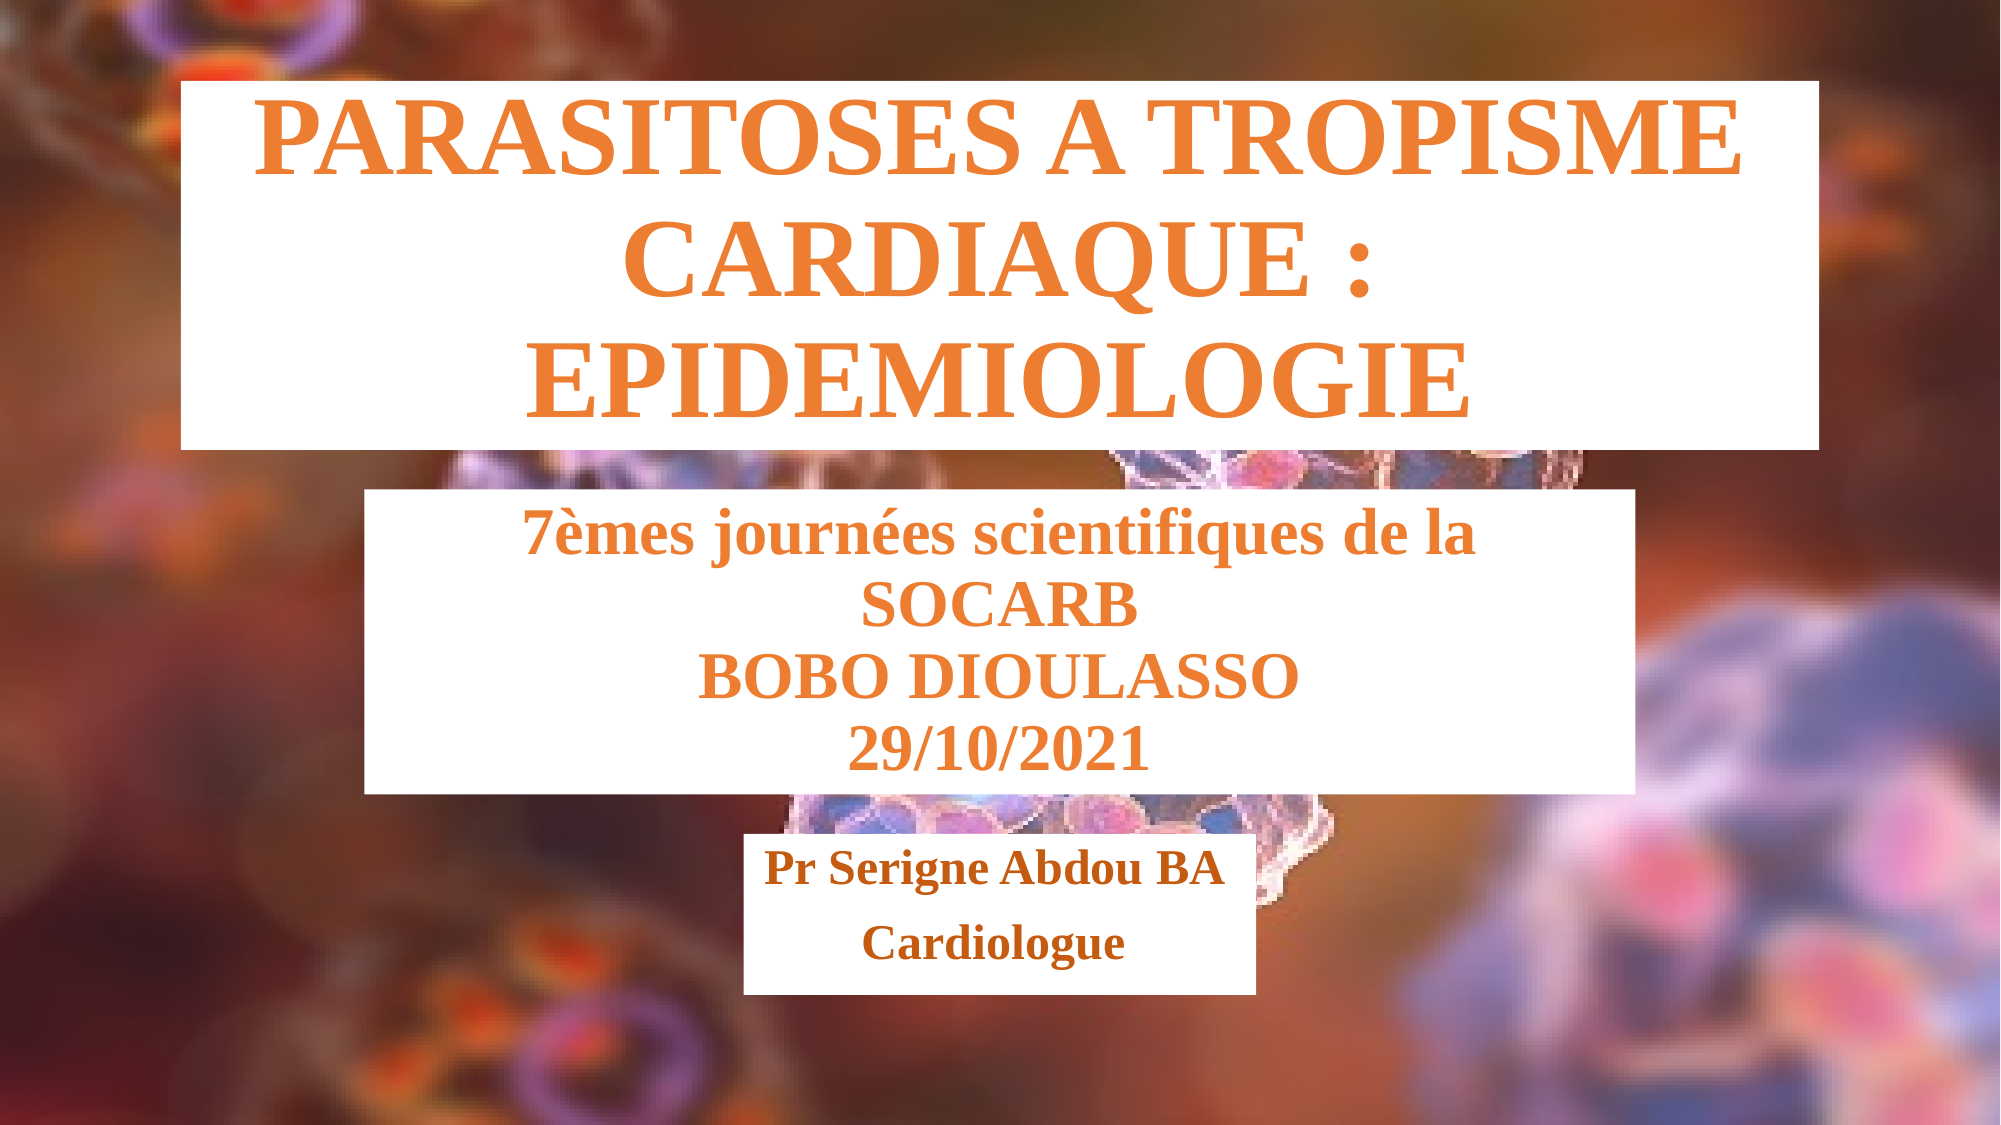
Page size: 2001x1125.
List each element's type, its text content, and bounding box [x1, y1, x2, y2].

text_box Pr Serigne Abdou BA Cardiologue [743, 833, 1257, 995]
subtitle 7èmes journées scientifiques de la SOCARB BOBO DIOULASSO 29/10/2021 [364, 489, 1636, 795]
title PARASITOSES A TROPISME CARDIAQUE : EPIDEMIOLOGIE [180, 80, 1820, 450]
picture [0, 0, 2001, 1125]
